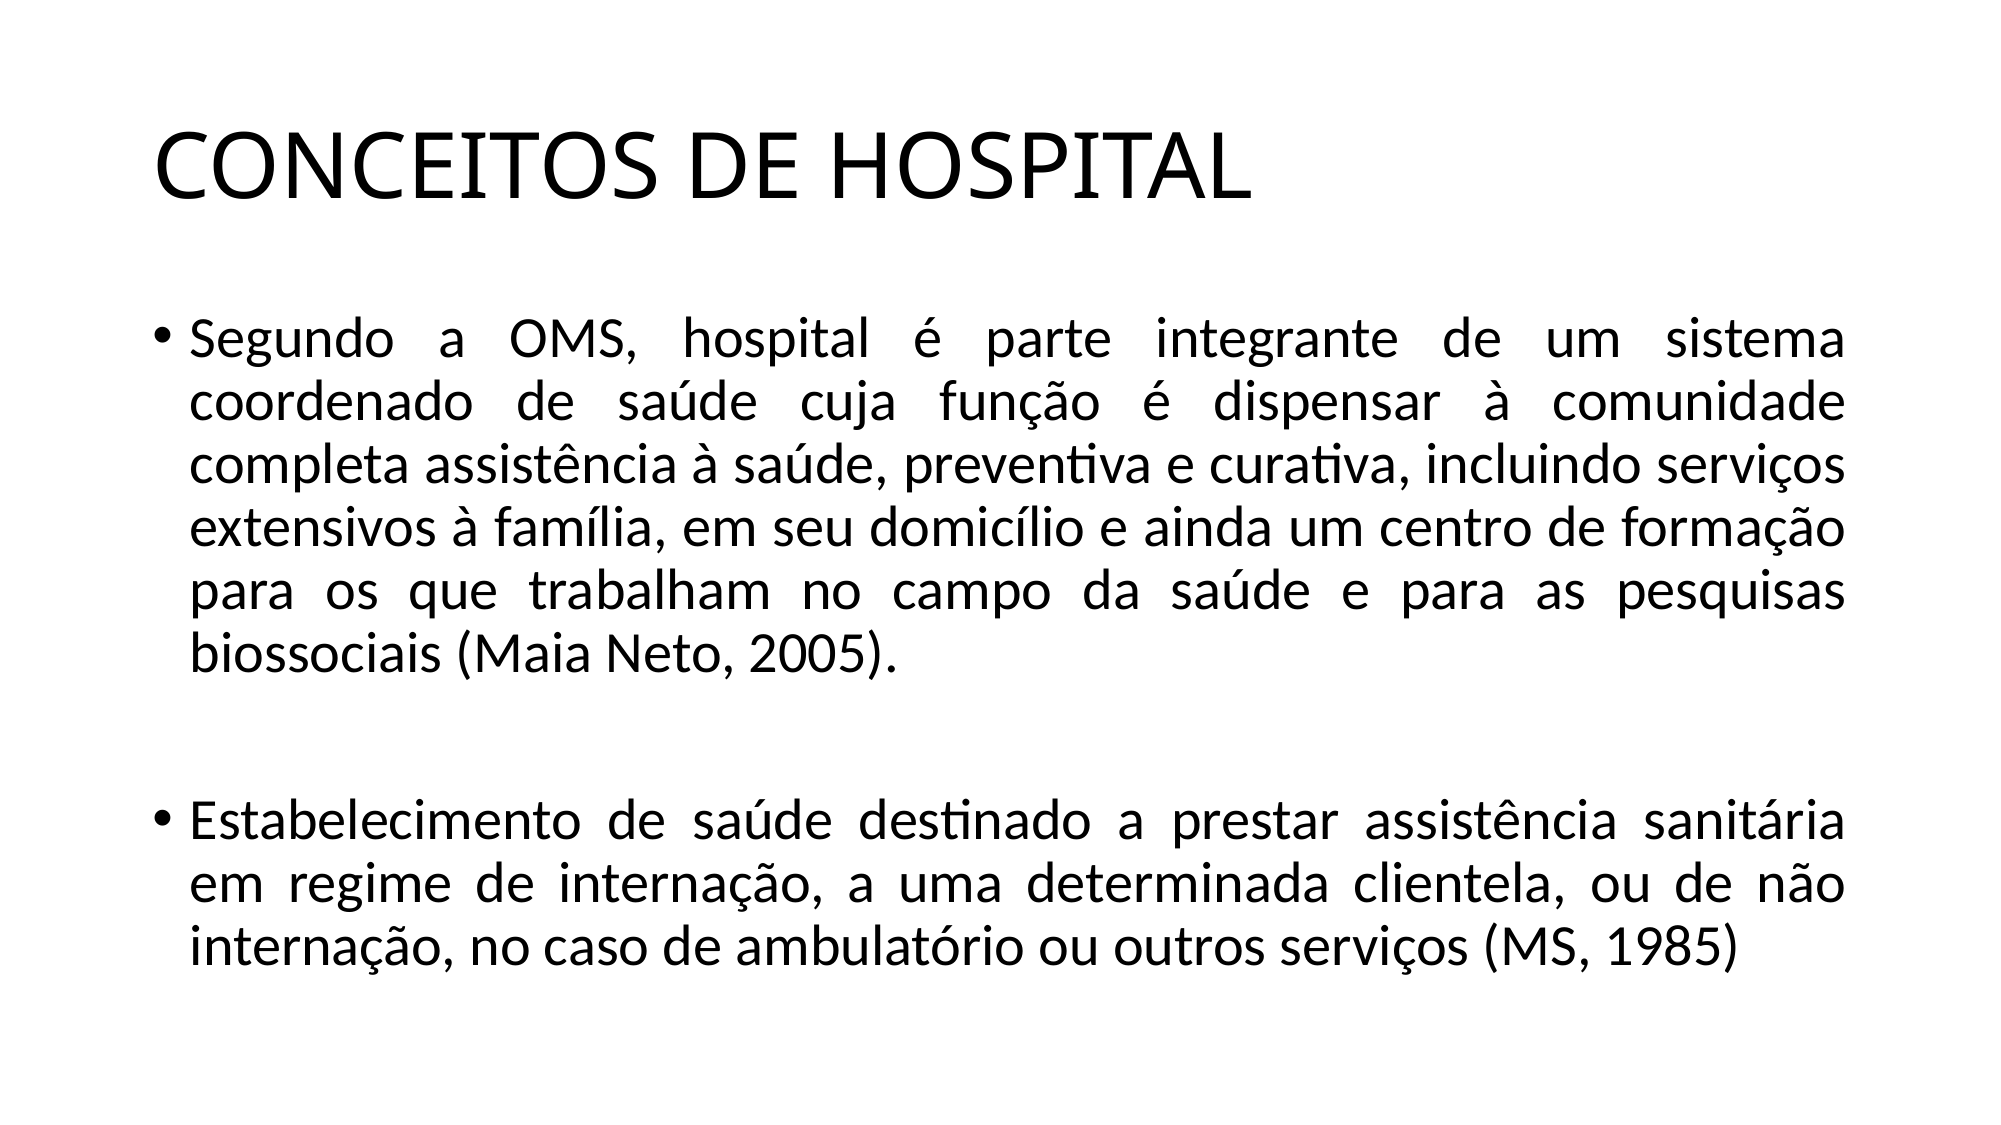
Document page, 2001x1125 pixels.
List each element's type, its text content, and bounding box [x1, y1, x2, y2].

list Segundo a OMS, hospital é parte integrante de um sistema coordenado de saúde cuja função é dispensar à comunidade completa assistência à saúde, preventiva e curativa, incluindo serviços extensivos à família, em seu domicílio e ainda um centro de formação para os que trabalham no campo da saúde e para as pesquisas biossociais (Maia Neto, 2005). Estabelecimento de saúde destinado a prestar assistência sanitária em regime de internação, a uma determinada clientela, ou de não internação, no caso de ambulatório ou outros serviços (MS, 1985) [137, 299, 1863, 1014]
title CONCEITOS DE HOSPITAL [137, 59, 1863, 278]
